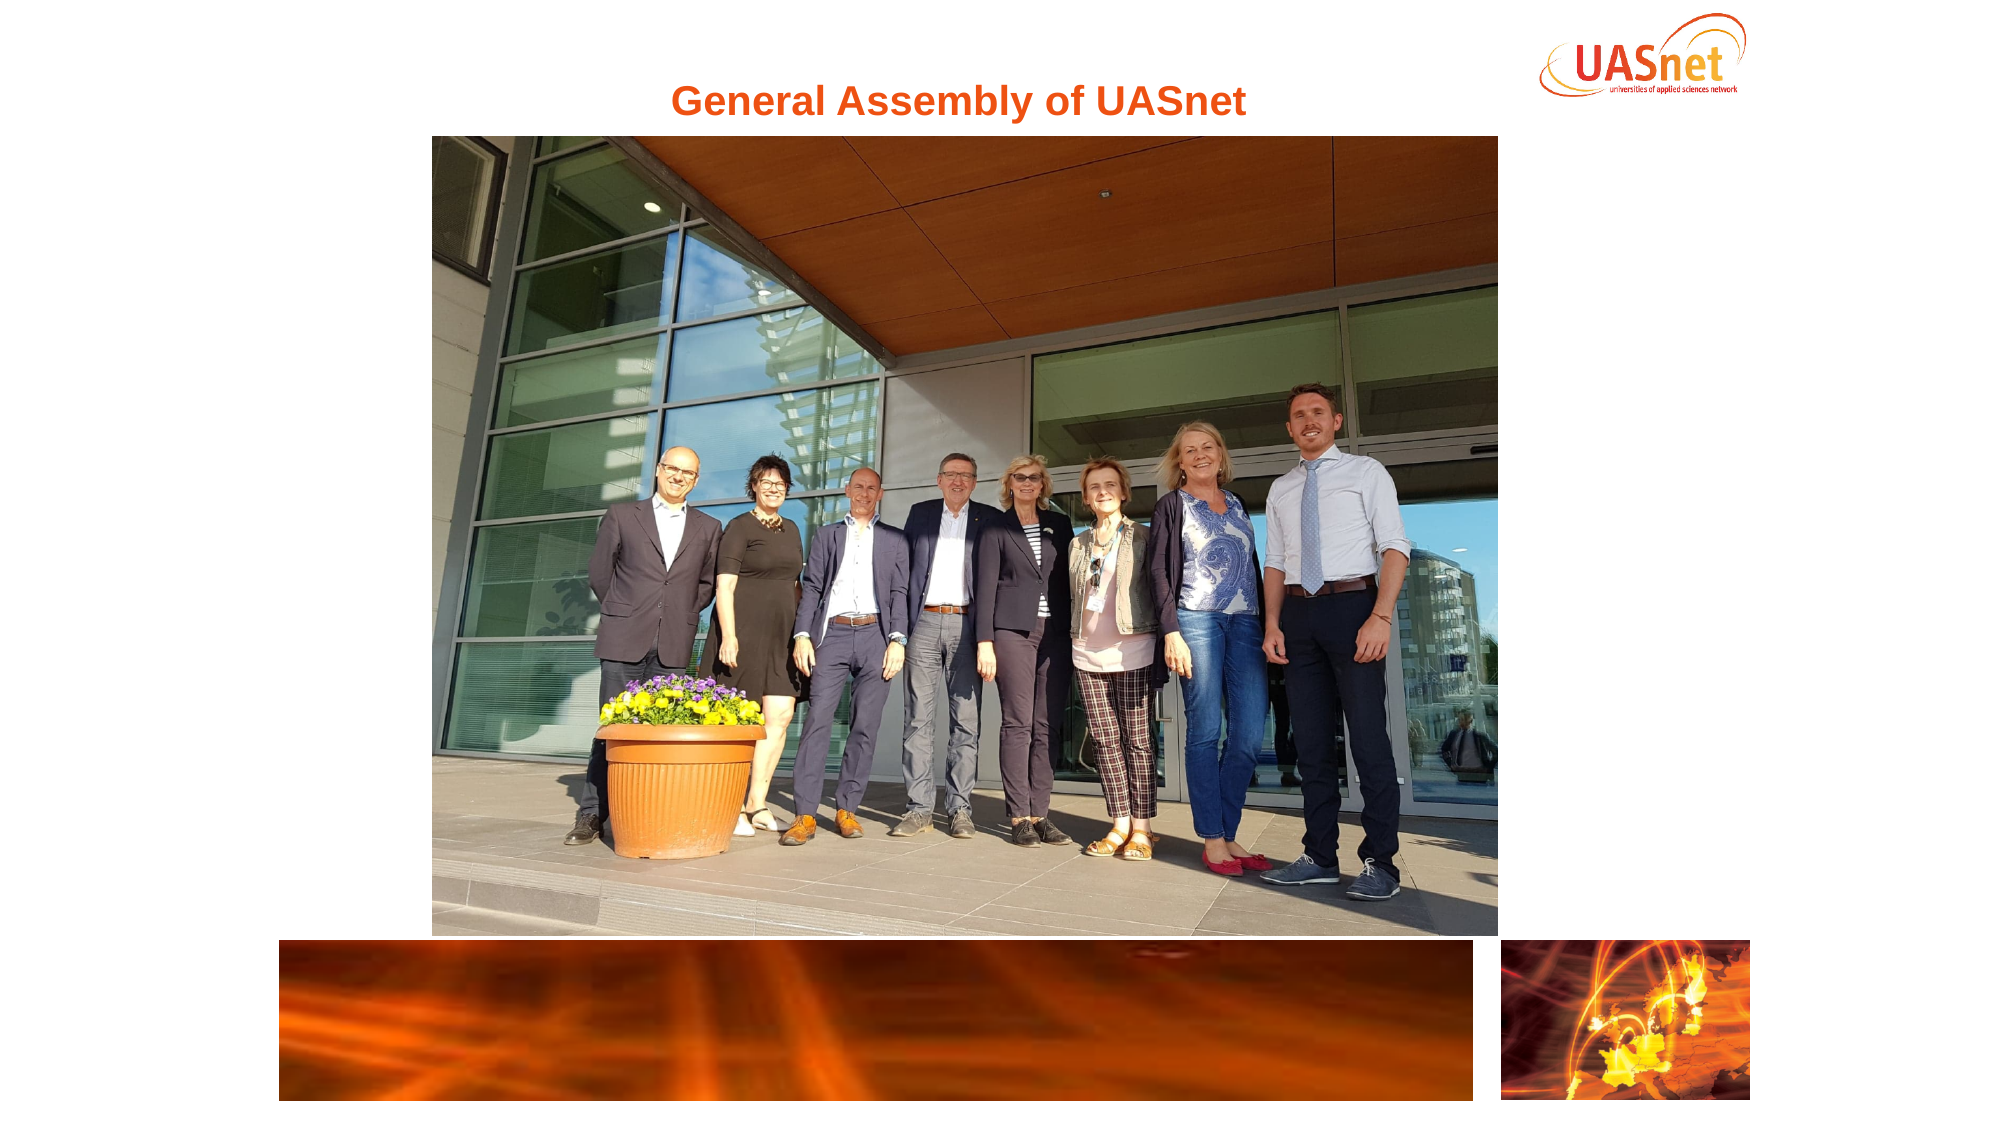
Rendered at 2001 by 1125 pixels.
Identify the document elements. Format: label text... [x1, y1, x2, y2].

picture [279, 940, 1473, 1101]
picture [1501, 940, 1751, 1100]
text_box General Assembly of UASnet [362, 66, 1568, 132]
picture [1536, 0, 1751, 99]
picture [431, 136, 1498, 937]
